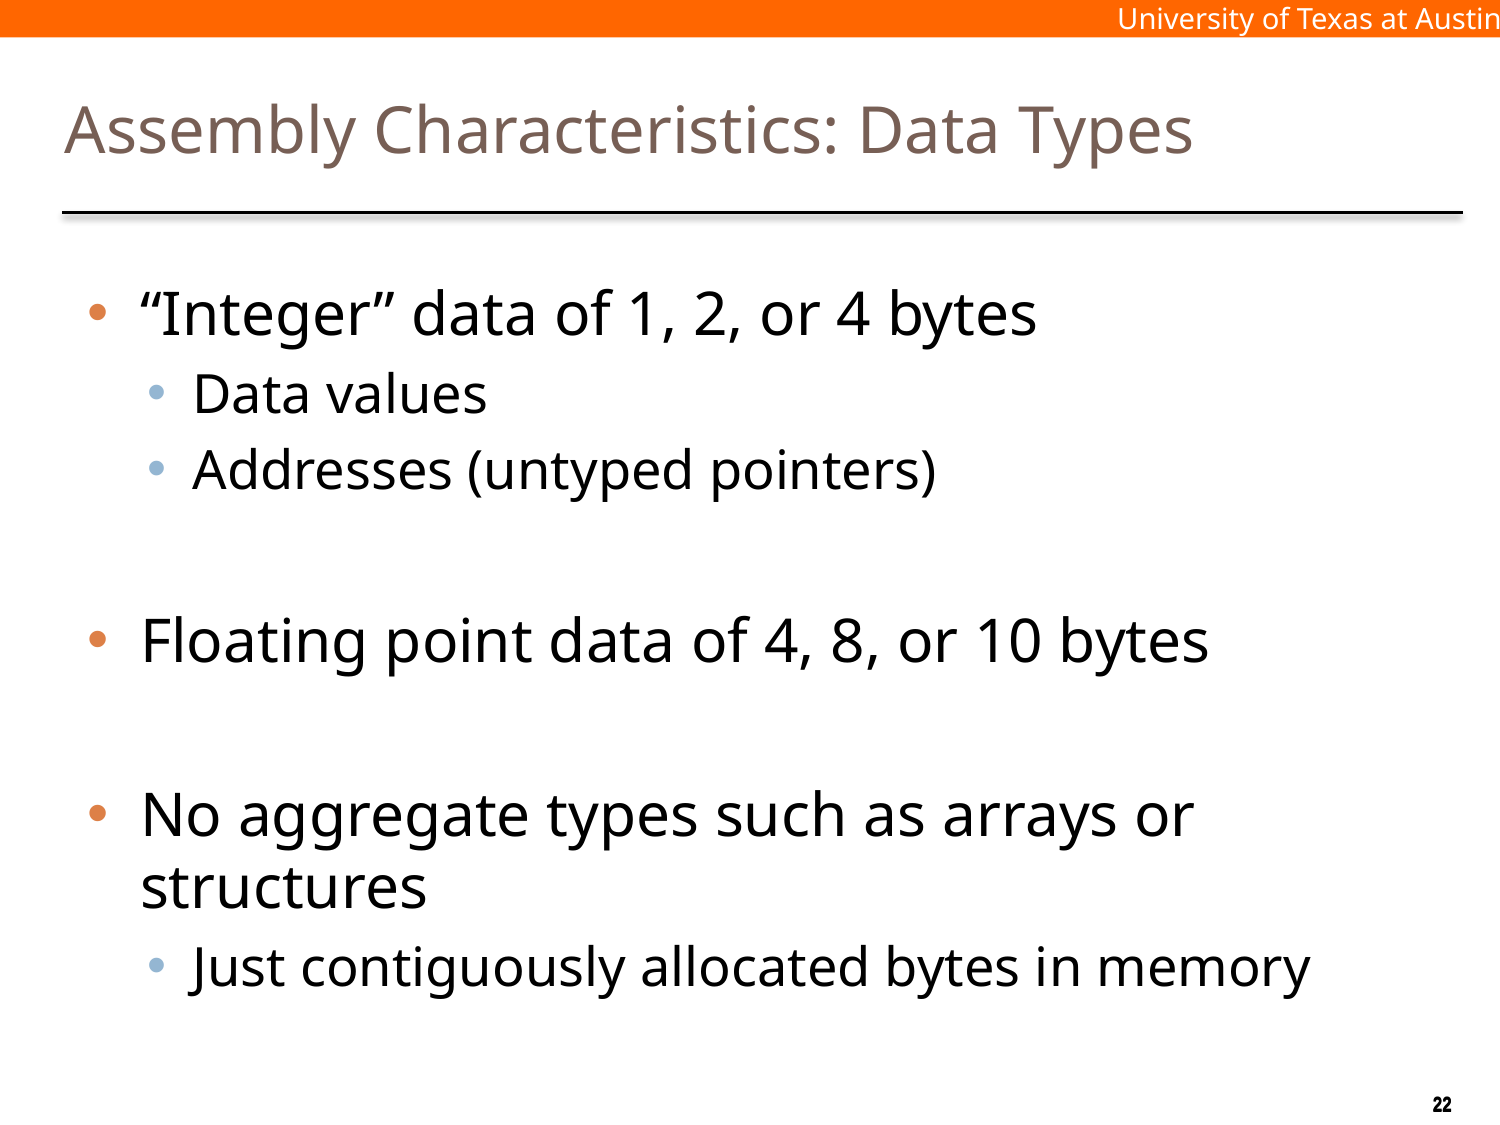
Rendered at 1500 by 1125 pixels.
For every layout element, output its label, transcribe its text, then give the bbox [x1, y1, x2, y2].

title Assembly Characteristics: Data Types [50, 80, 1425, 175]
list “Integer” data of 1, 2, or 4 bytes Data values Addresses (untyped pointers) Floating point data of 4, 8, or 10 bytes No aggregate types such as arrays or structures Just contiguously allocated bytes in memory [72, 267, 1475, 1125]
